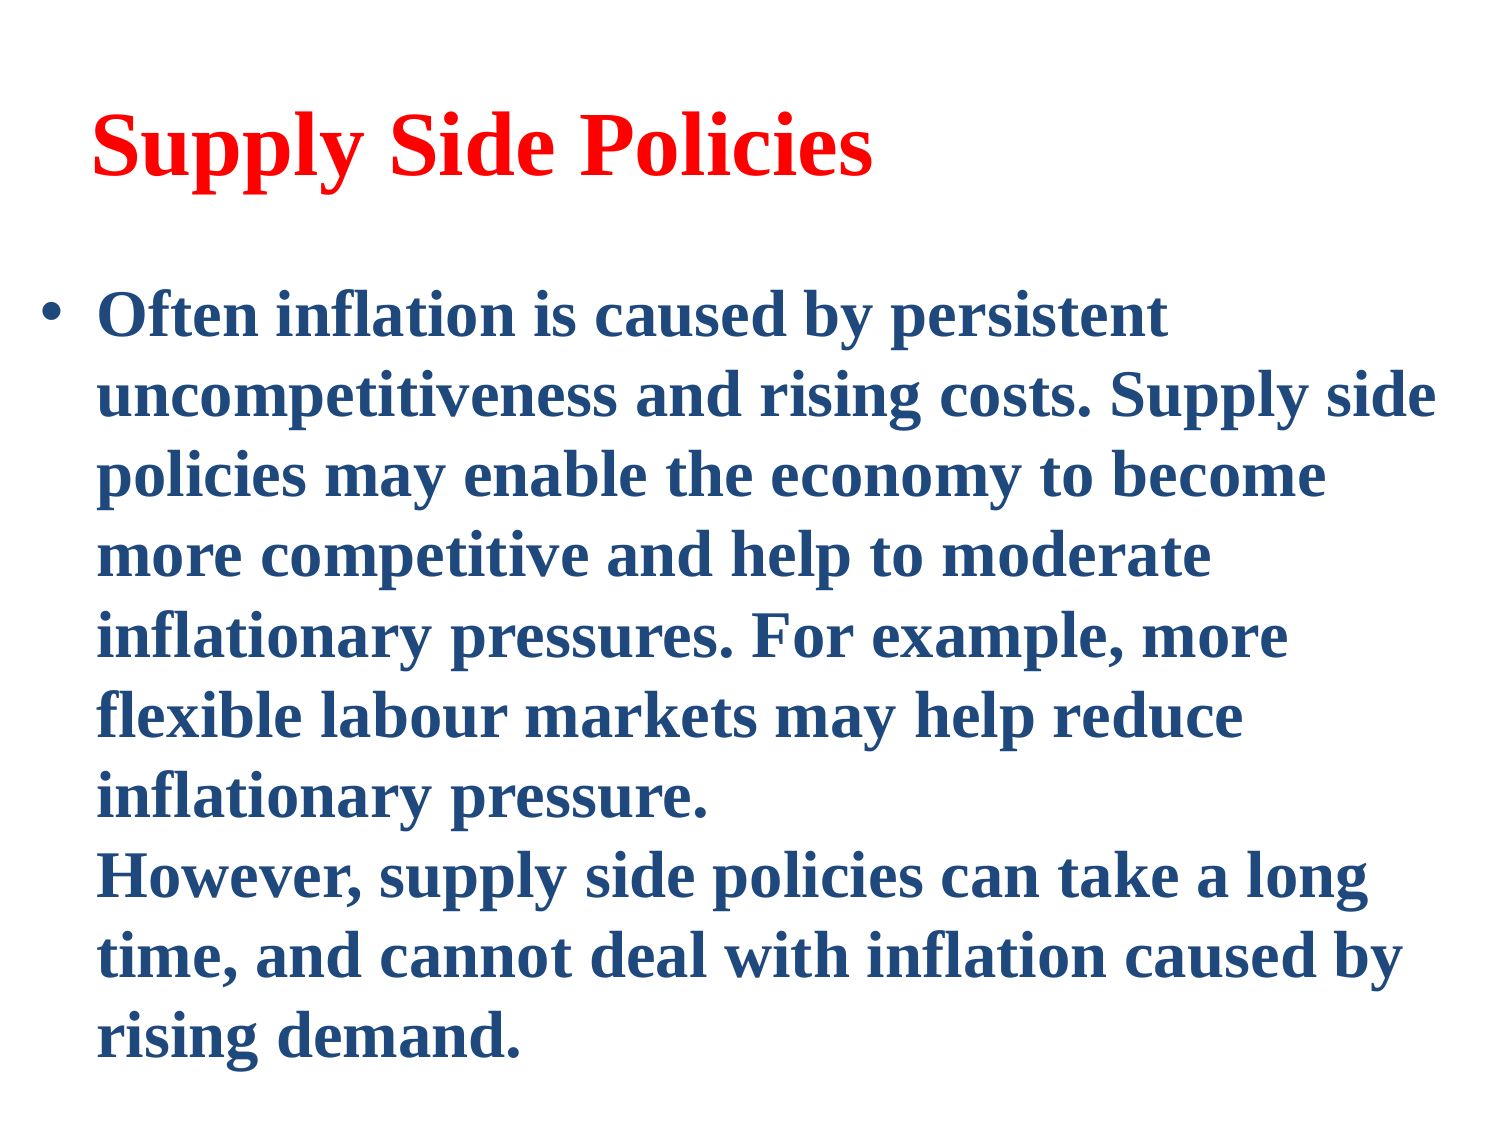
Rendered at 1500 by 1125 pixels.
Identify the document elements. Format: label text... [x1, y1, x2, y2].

title Supply Side Policies [75, 45, 1425, 233]
list Often inflation is caused by persistent uncompetitiveness and rising costs. Supply side policies may enable the economy to become more competitive and help to moderate inflationary pressures. For example, more flexible labour markets may help reduce inflationary pressure. However, supply side policies can take a long time, and cannot deal with inflation caused by rising demand. [24, 262, 1475, 1088]
